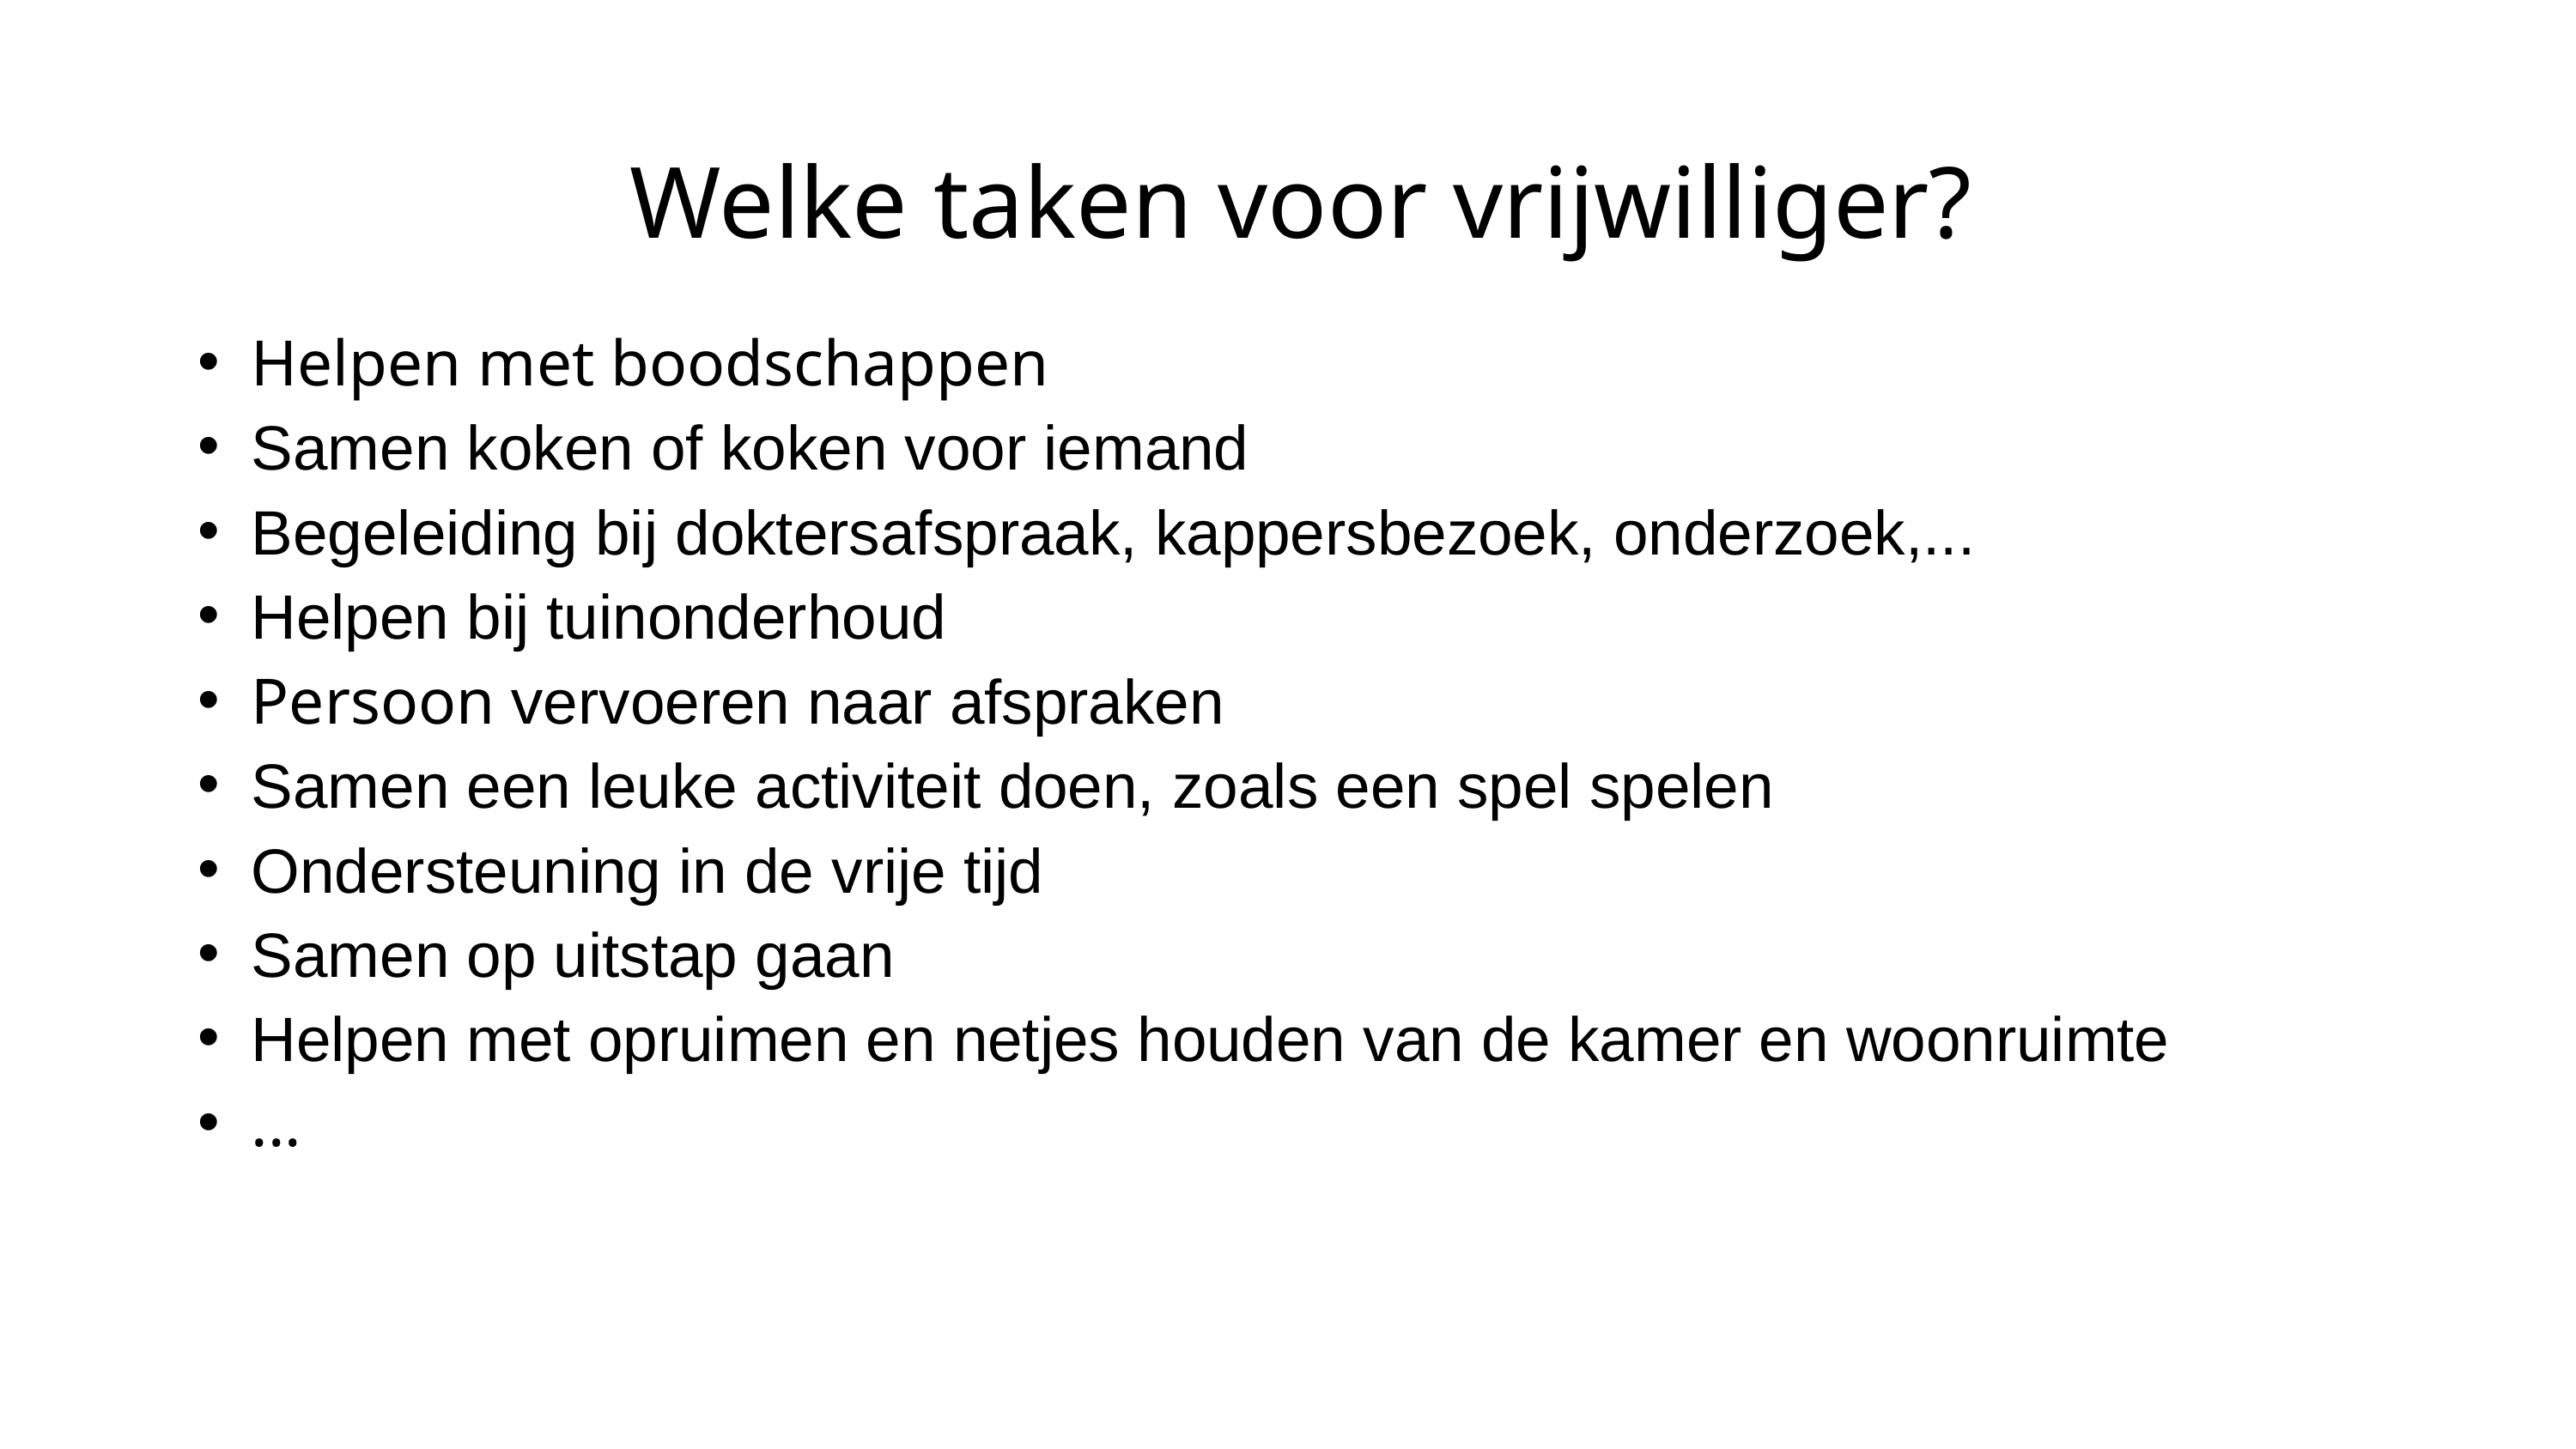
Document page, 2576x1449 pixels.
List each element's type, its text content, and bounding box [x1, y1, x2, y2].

text_box Welke taken voor vrijwilliger? [605, 159, 1998, 258]
text_box Helpen met boodschappen Samen koken of koken voor iemand Begeleiding bij doktersafspraak, kappersbezoek, onderzoek,... Helpen bij tuinonderhoud Persoon vervoeren naar afspraken Samen een leuke activiteit doen, zoals een spel spelen Ondersteuning in de vrije tijd Samen op uitstap gaan Helpen met opruimen en netjes houden van de kamer en woonruimte ... [144, 313, 2365, 1159]
